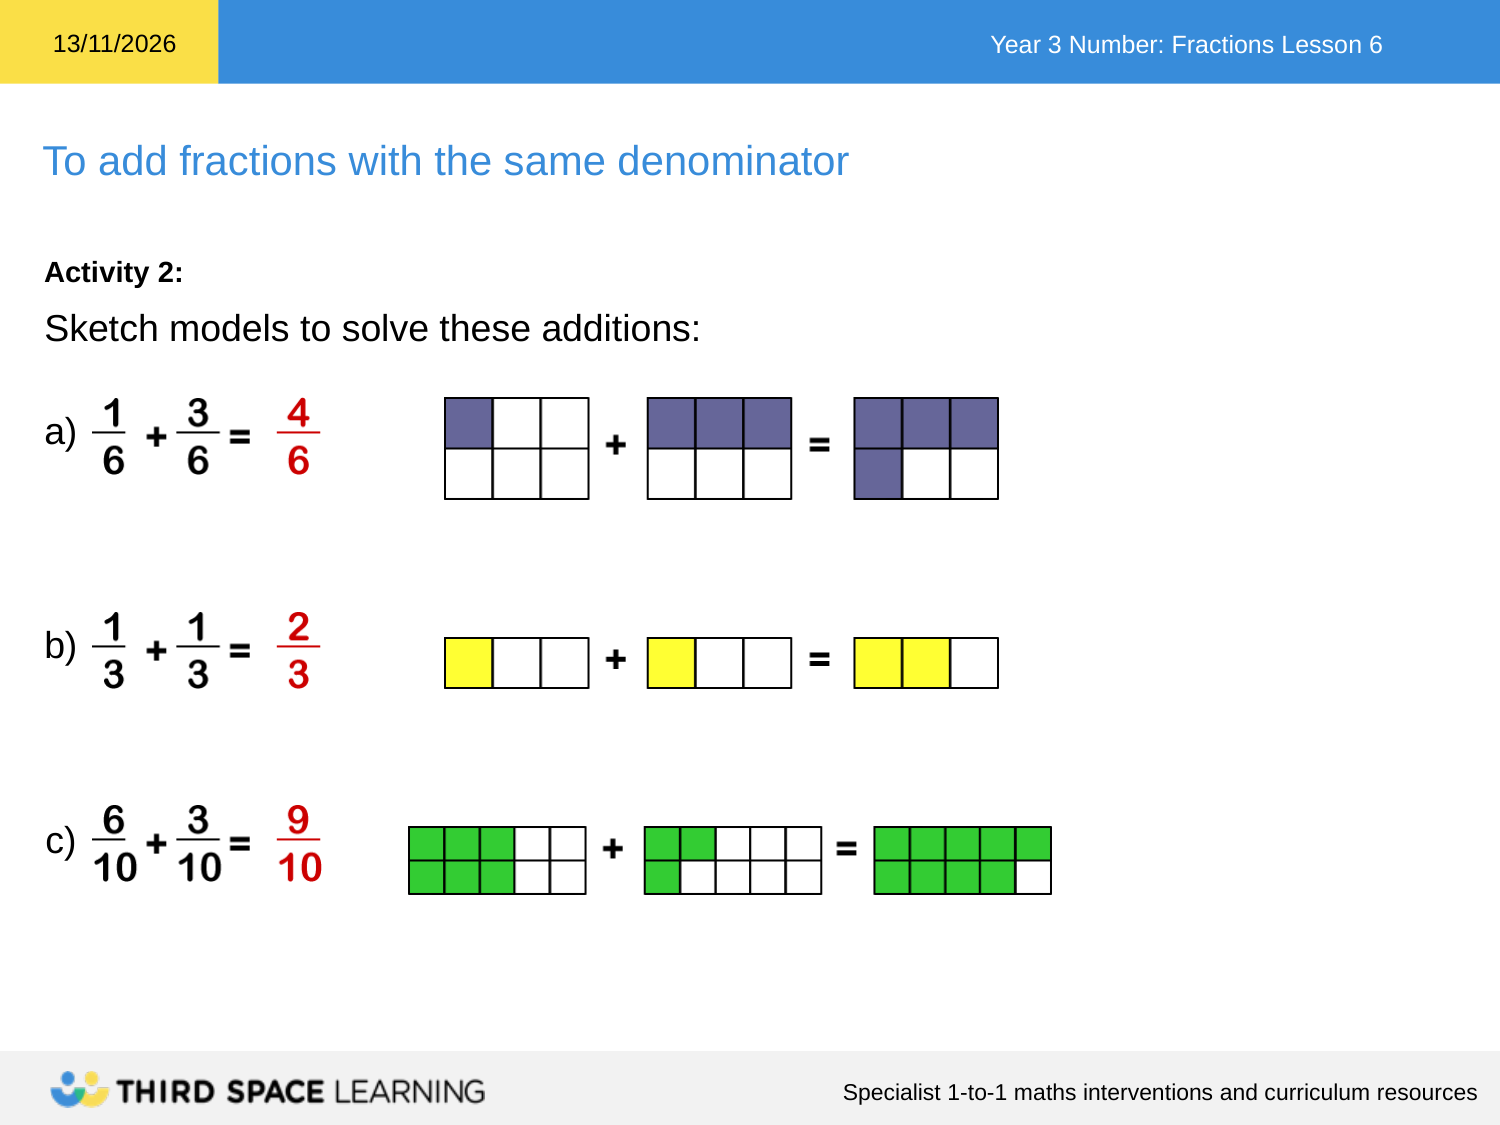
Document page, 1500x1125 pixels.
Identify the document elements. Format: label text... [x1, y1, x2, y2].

text_box a) [29, 399, 92, 460]
picture [408, 826, 1052, 896]
text_box c) [30, 808, 92, 869]
picture [92, 397, 321, 475]
text_box b) [29, 613, 92, 674]
text_box Activity 2: [29, 246, 200, 296]
picture [92, 612, 321, 689]
picture [92, 805, 322, 883]
picture [444, 637, 999, 690]
picture [50, 1071, 485, 1108]
picture [444, 397, 999, 500]
text_box Sketch models to solve these additions: [29, 296, 1500, 447]
